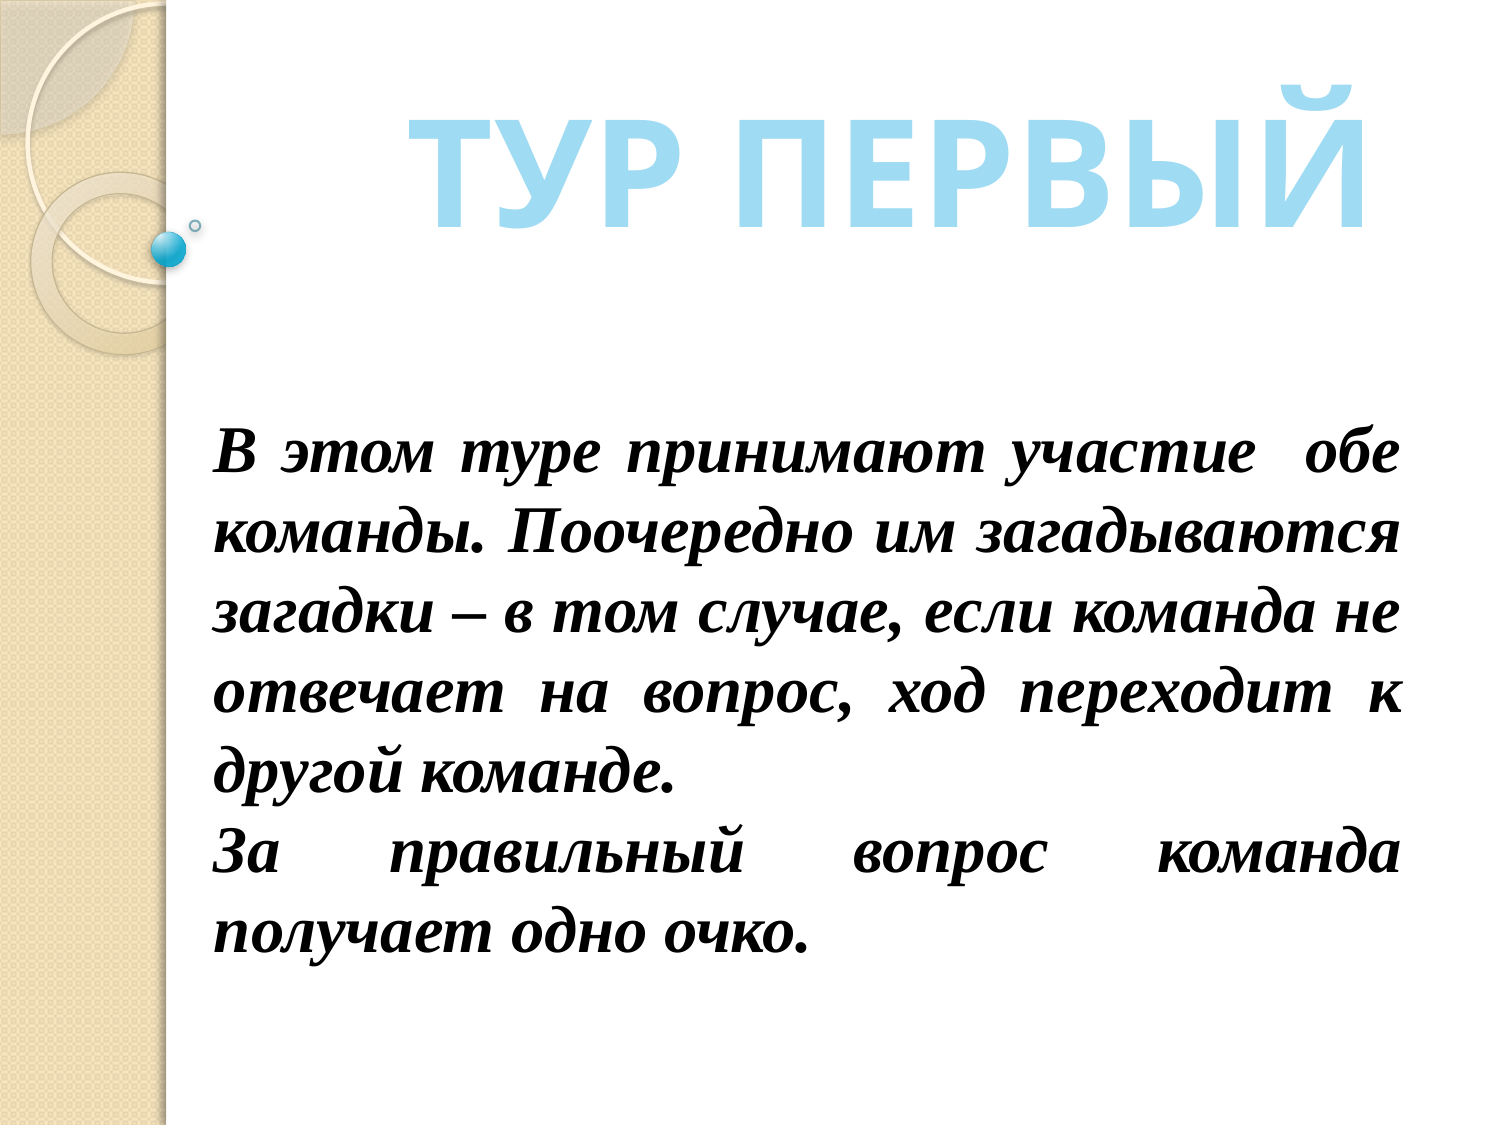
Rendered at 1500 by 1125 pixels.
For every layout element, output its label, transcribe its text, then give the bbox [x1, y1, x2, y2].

text_box ТУР ПЕРВЫЙ [376, 70, 1407, 266]
text_box В этом туре принимают участие обе команды. Поочередно им загадываются загадки – в том случае, если команда не отвечает на вопрос, ход переходит к другой команде. За правильный вопрос команда получает одно очко. [199, 398, 1418, 973]
